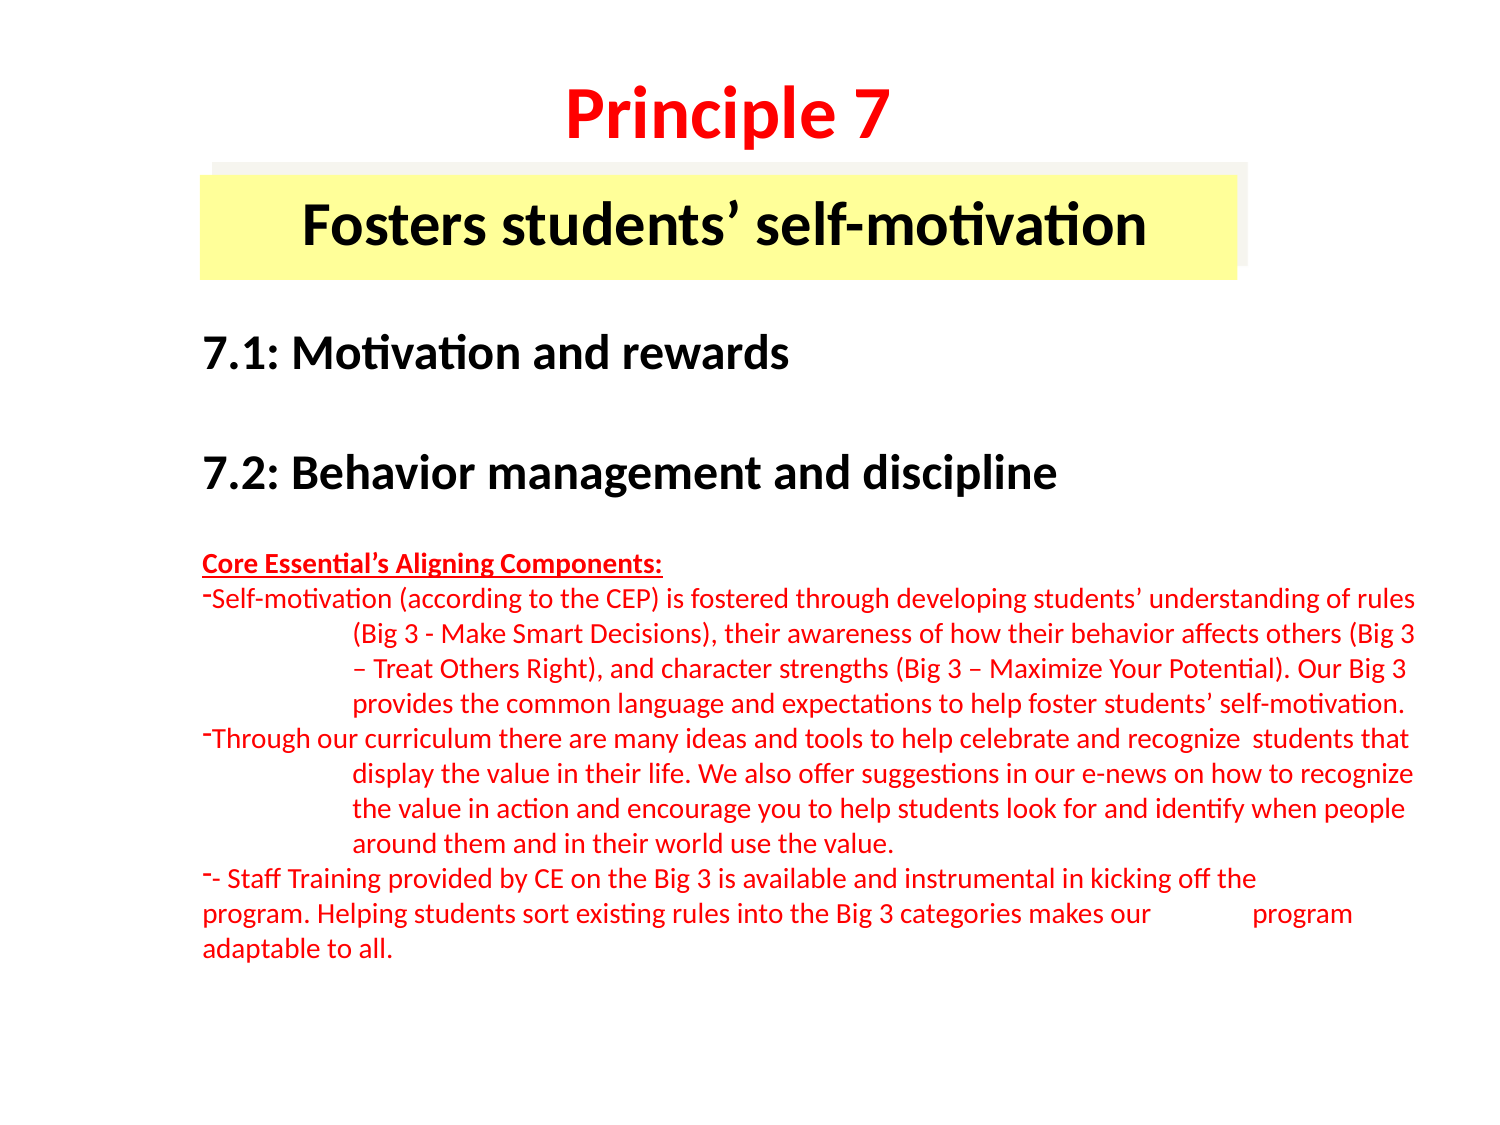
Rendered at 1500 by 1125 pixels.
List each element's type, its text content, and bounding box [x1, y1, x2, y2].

text_box Fosters students’ self-motivation [199, 174, 1238, 280]
text_box Principle 7 [487, 56, 988, 162]
text_box 7.1: Motivation and rewards 7.2: Behavior management and discipline Core Essential’s Aligning Components: Self-motivation (according to the CEP) is fostered through developing students’ understanding of rules (Big 3 - Make Smart Decisions), their awareness of how their behavior affects others (Big 3 – Treat Others Right), and character strengths (Big 3 – Maximize Your Potential). Our Big 3 provides the common language and expectations to help foster students’ self-motivation. Through our curriculum there are many ideas and tools to help celebrate and recognize students that display the value in their life. We also offer suggestions in our e-news on how to recognize the value in action and encourage you to help students look for and identify when people around them and in their world use the value. - Staff Training provided by CE on the Big 3 is available and instrumental in kicking off the program. Helping students sort existing rules into the Big 3 categories makes our program adaptable to all. [187, 312, 1450, 1052]
